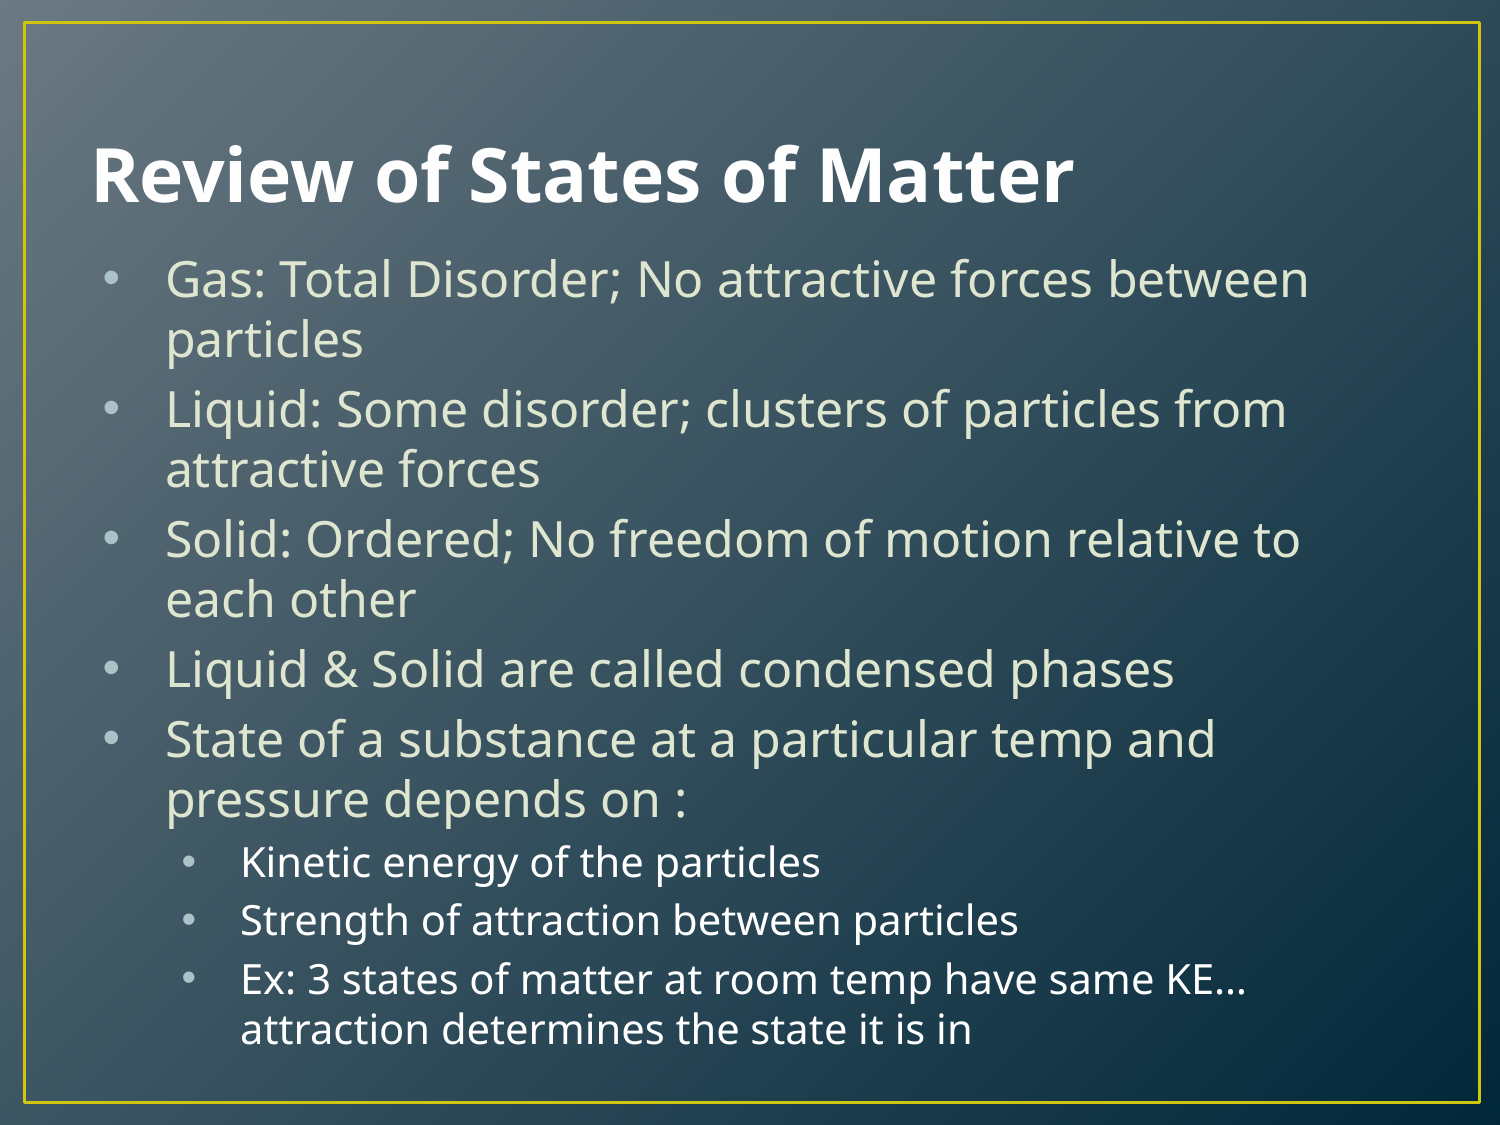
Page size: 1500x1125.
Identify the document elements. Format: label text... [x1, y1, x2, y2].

list Gas: Total Disorder; No attractive forces between particles Liquid: Some disorder; clusters of particles from attractive forces Solid: Ordered; No freedom of motion relative to each other Liquid & Solid are called condensed phases State of a substance at a particular temp and pressure depends on : Kinetic energy of the particles Strength of attraction between particles Ex: 3 states of matter at room temp have same KE…attraction determines the state it is in [75, 232, 1425, 1064]
title Review of States of Matter [75, 45, 1425, 232]
